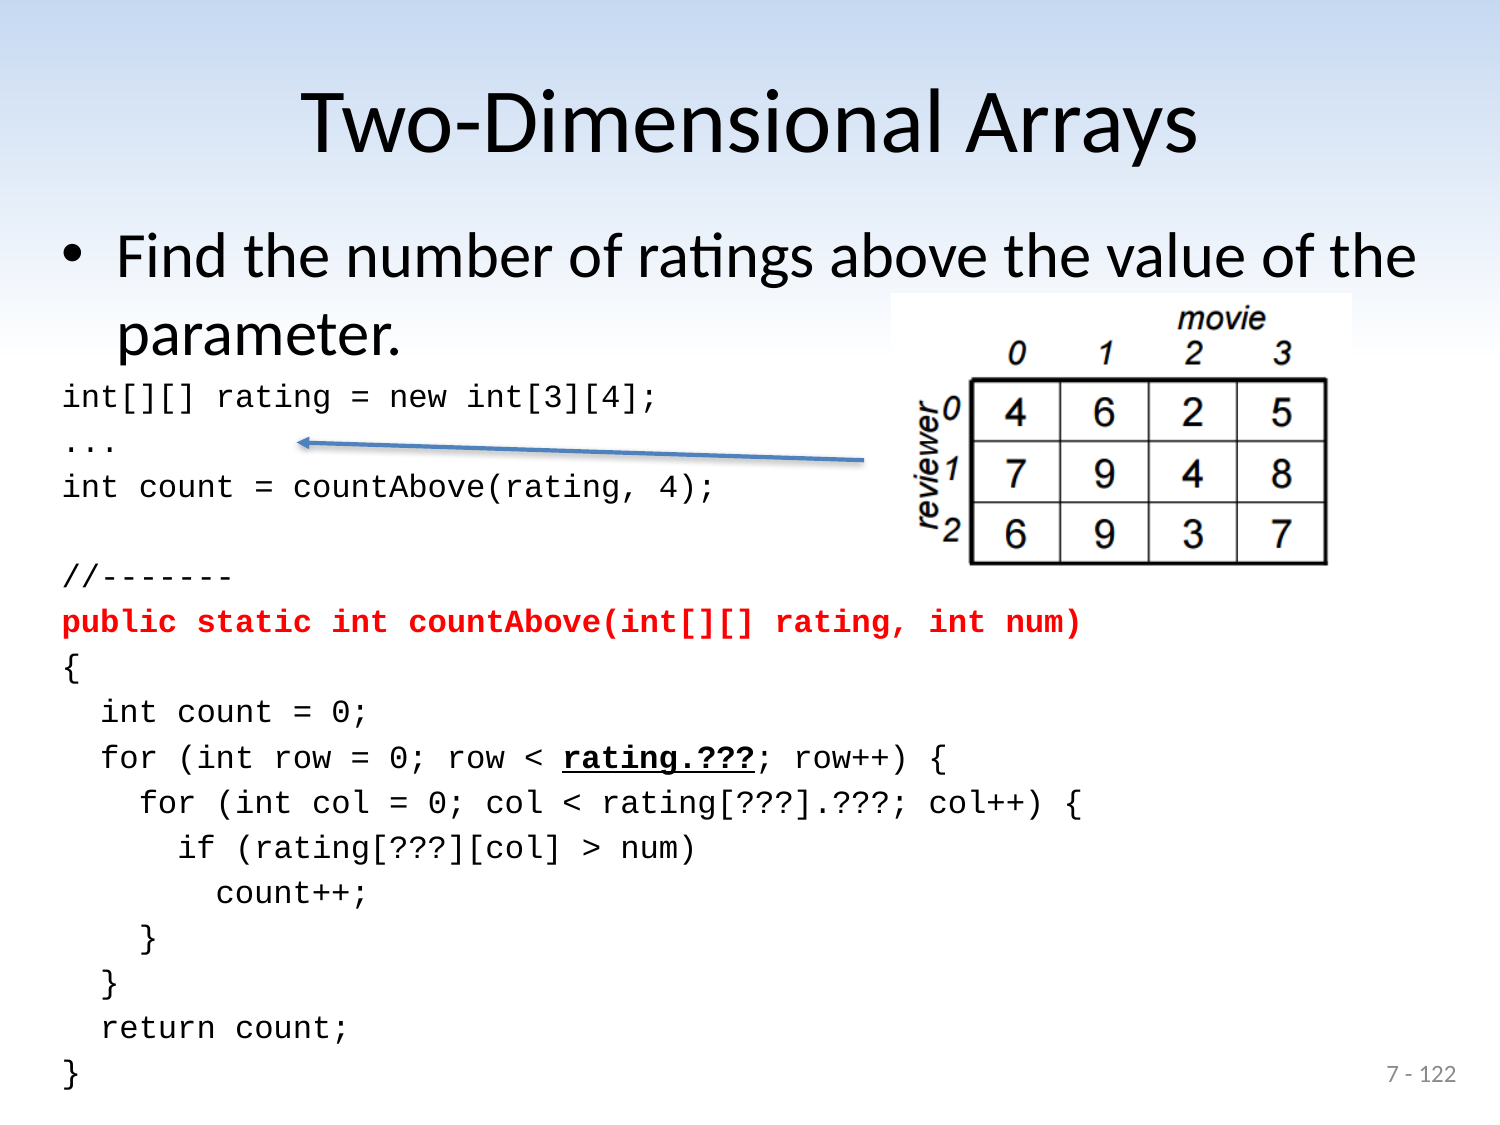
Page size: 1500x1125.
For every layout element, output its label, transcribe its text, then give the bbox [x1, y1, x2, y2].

picture [891, 293, 1352, 592]
list Find the number of ratings above the value of the parameter. int[][] rating = new int[3][4]; ... int count = countAbove(rating, 4); //------- public static int countAbove(int[][] rating, int num) { int count = 0; for (int row = 0; row < rating.???; row++) { for (int col = 0; col < rating[???].???; col++) { if (rating[???][col] > num) count++; } } return count; } [46, 205, 1473, 1103]
slide_number 7 - 122 [1121, 1042, 1472, 1103]
title Two-Dimensional Arrays [28, 45, 1473, 186]
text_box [296, 442, 865, 461]
